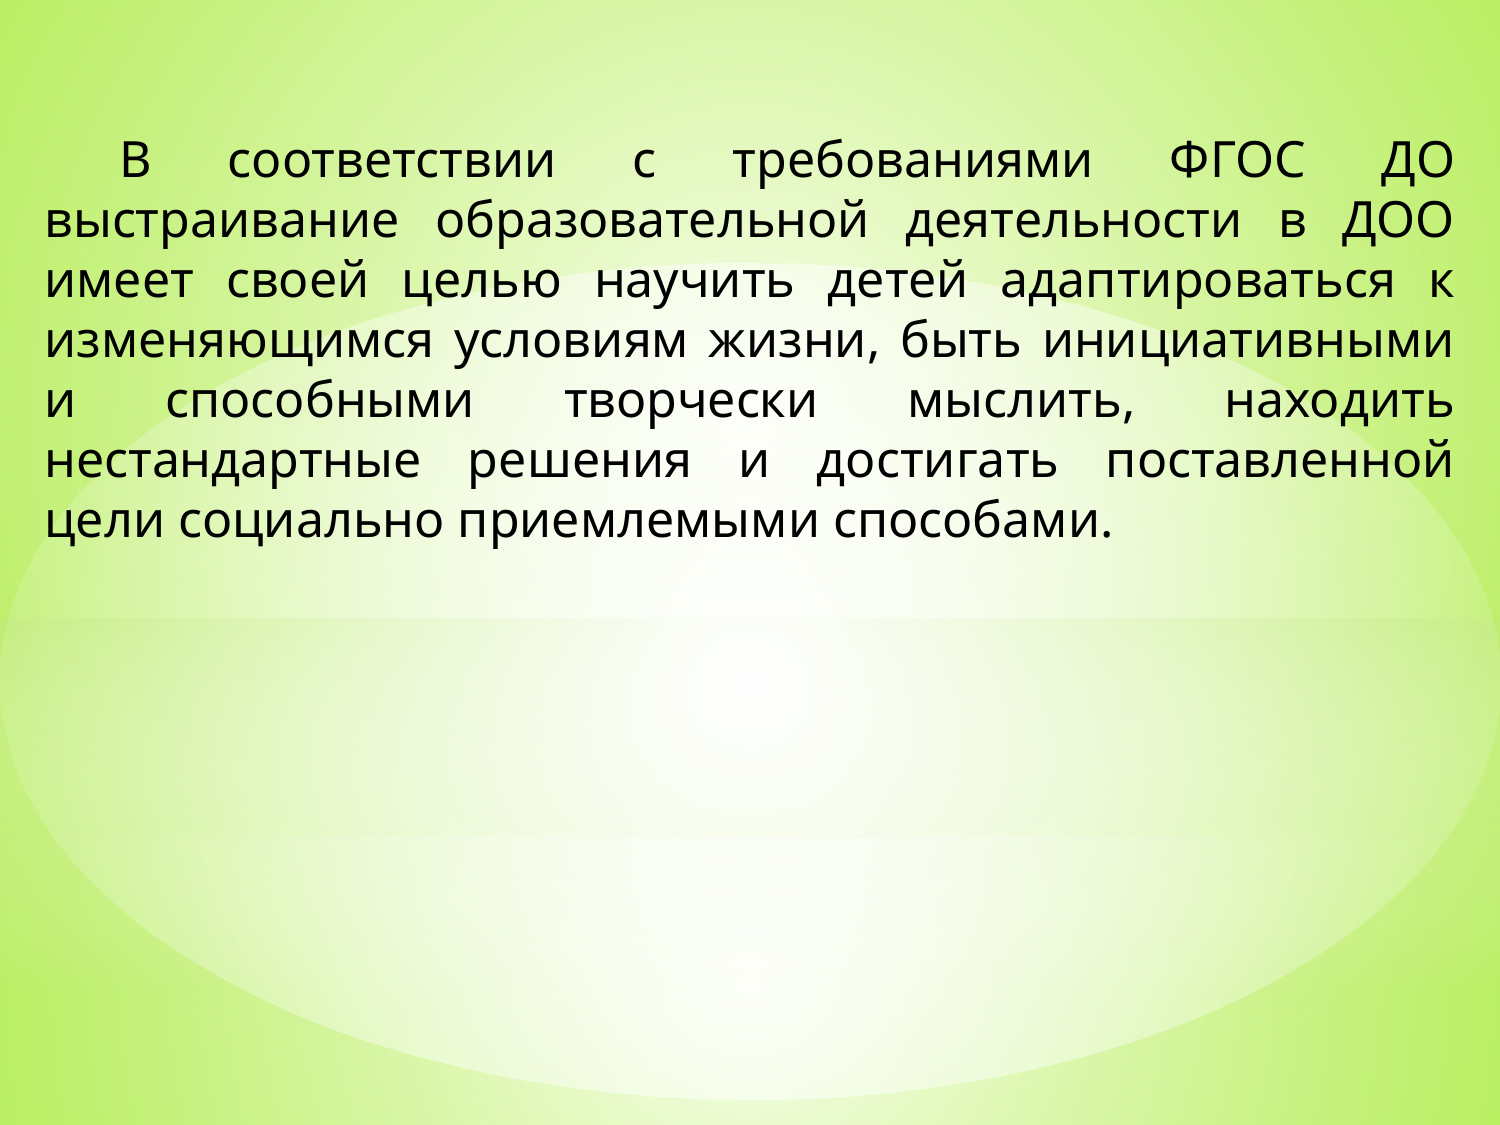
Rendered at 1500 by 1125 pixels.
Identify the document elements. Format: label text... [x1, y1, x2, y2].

list В соответствии с требованиями ФГОС ДО выстраивание образовательной деятельности в ДОО имеет своей целью научить детей адаптироваться к изменяющимся условиям жизни, быть инициативными и способными творчески мыслить, находить нестандартные решения и достигать поставленной цели социально приемлемыми способами. [29, 120, 1471, 846]
